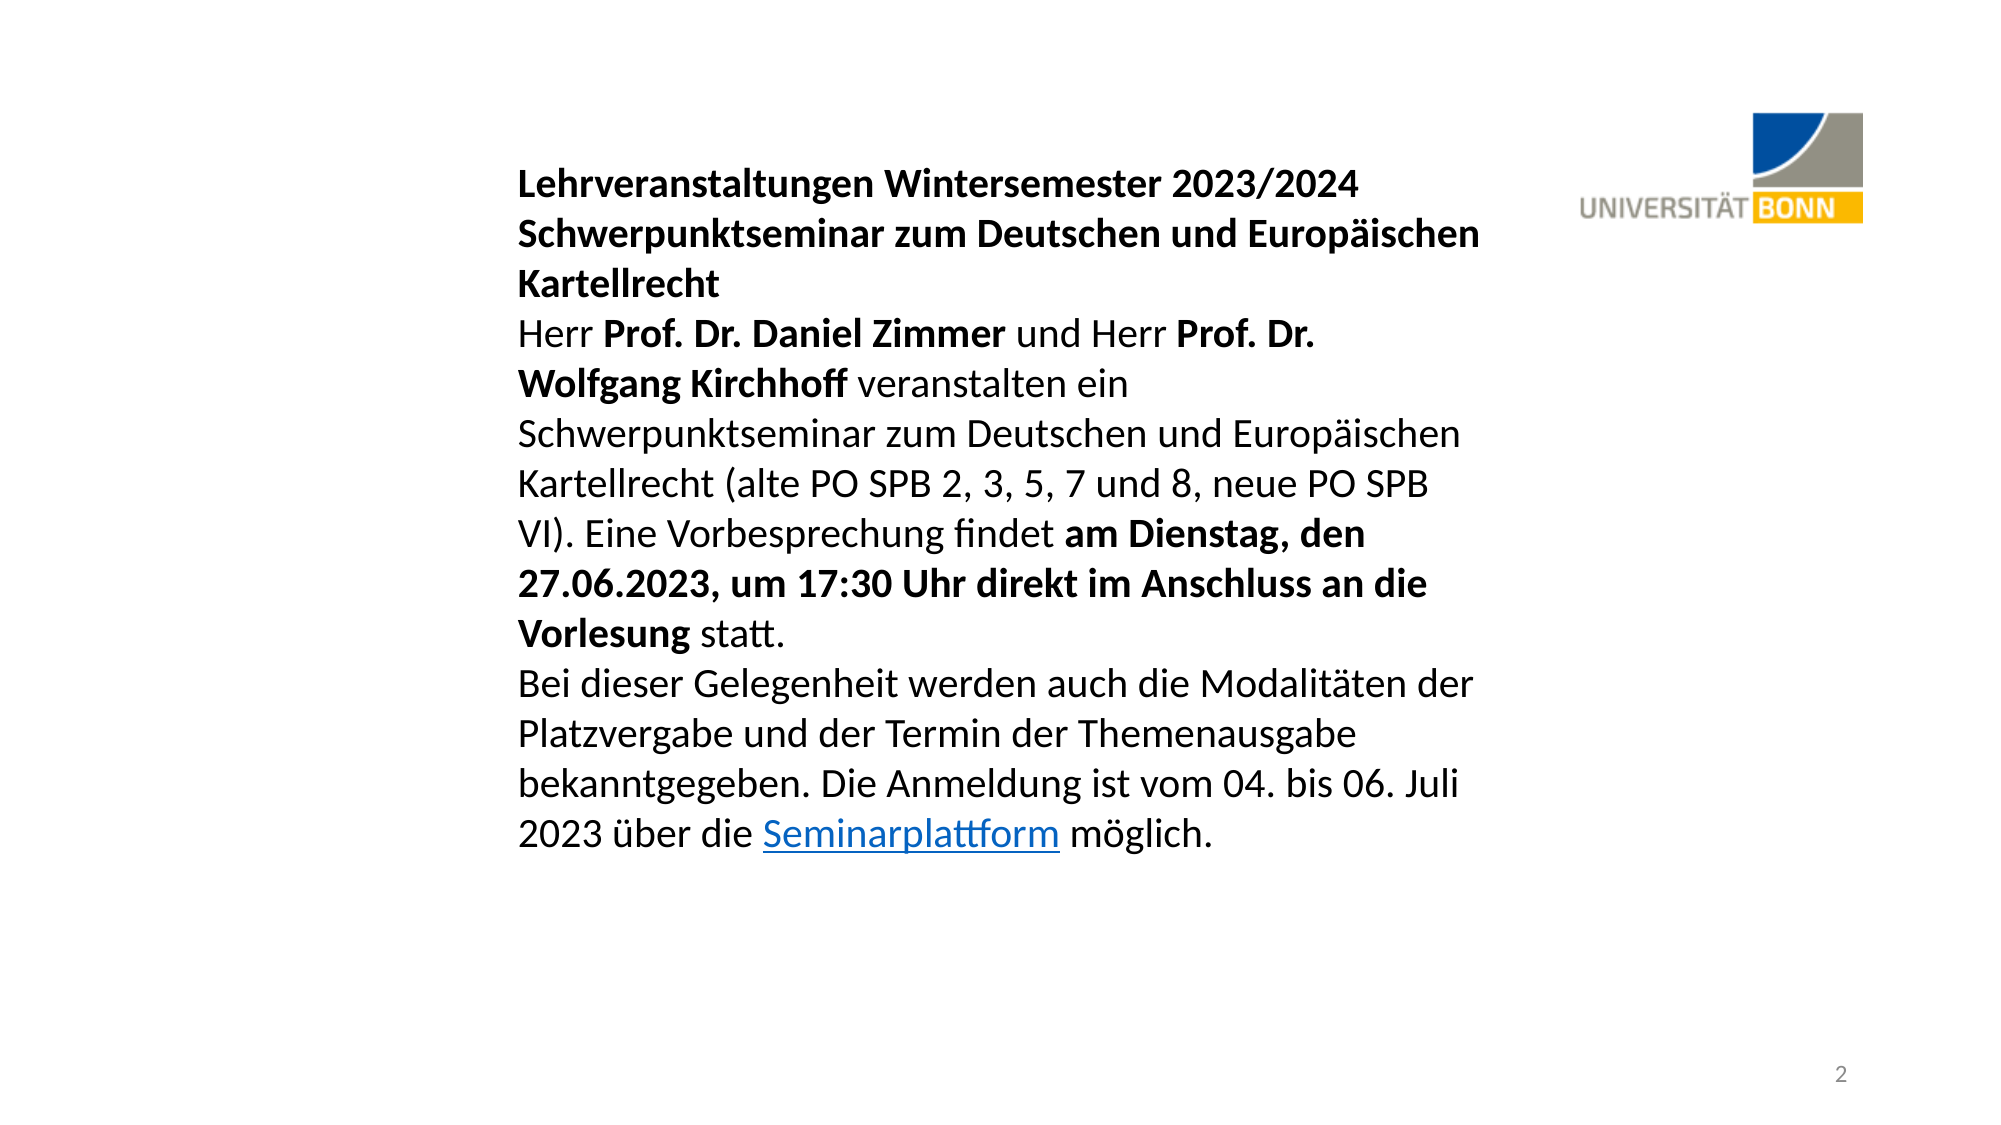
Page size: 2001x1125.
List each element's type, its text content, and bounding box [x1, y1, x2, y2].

picture [1556, 85, 1863, 252]
slide_number 2 [1412, 1042, 1863, 1103]
text_box Lehrveranstaltungen Wintersemester 2023/2024 Schwerpunktseminar zum Deutschen und Europäischen Kartellrecht Herr Prof. Dr. Daniel Zimmer und Herr Prof. Dr. Wolfgang Kirchhoff veranstalten ein Schwerpunktseminar zum Deutschen und Europäischen Kartellrecht (alte PO SPB 2, 3, 5, 7 und 8, neue PO SPB VI). Eine Vorbesprechung findet am Dienstag, den 27.06.2023, um 17:30 Uhr direkt im Anschluss an die Vorlesung statt. Bei dieser Gelegenheit werden auch die Modalitäten der Platzvergabe und der Termin der Themenausgabe bekanntgegeben. Die Anmeldung ist vom 04. bis 06. Juli 2023 über die Seminarplattform möglich. [503, 148, 1504, 864]
